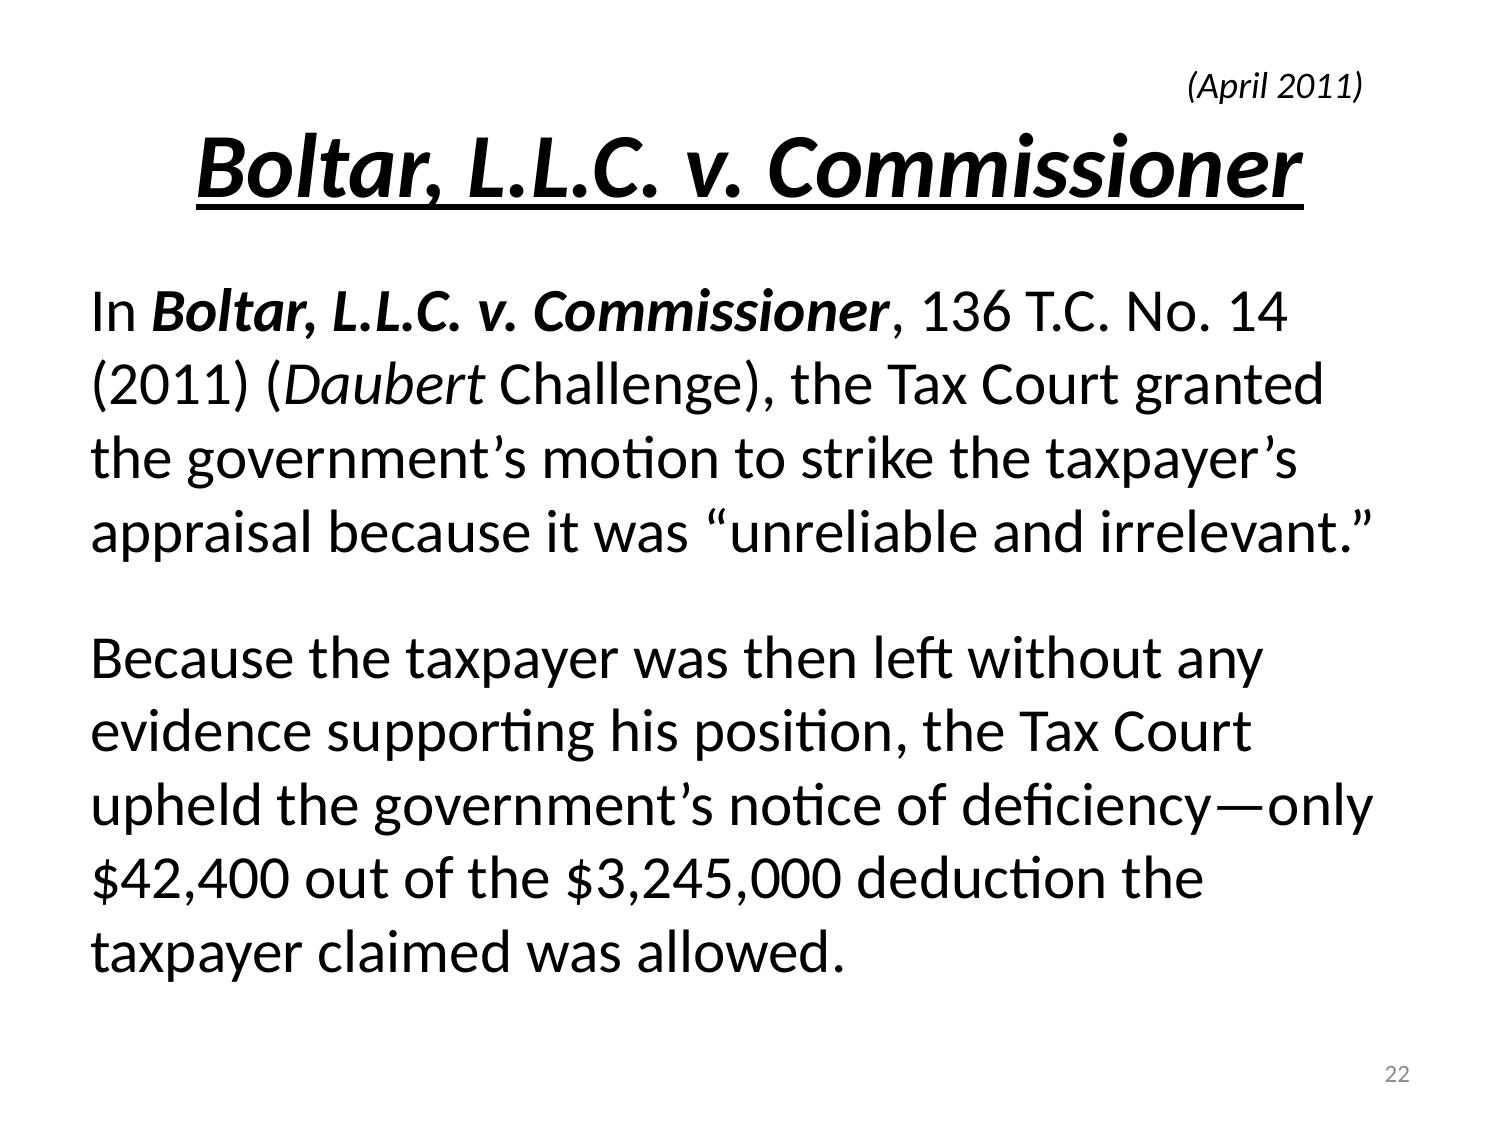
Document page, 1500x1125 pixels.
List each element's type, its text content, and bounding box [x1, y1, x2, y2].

title (April 2011) Boltar, L.L.C. v. Commissioner [75, 45, 1425, 233]
list In Boltar, L.L.C. v. Commissioner, 136 T.C. No. 14 (2011) (Daubert Challenge), the Tax Court granted the government’s motion to strike the taxpayer’s appraisal because it was “unreliable and irrelevant.” Because the taxpayer was then left without any evidence supporting his position, the Tax Court upheld the government’s notice of deficiency—only $42,400 out of the $3,245,000 deduction the taxpayer claimed was allowed. [75, 262, 1425, 1005]
slide_number 22 [1074, 1042, 1425, 1103]
